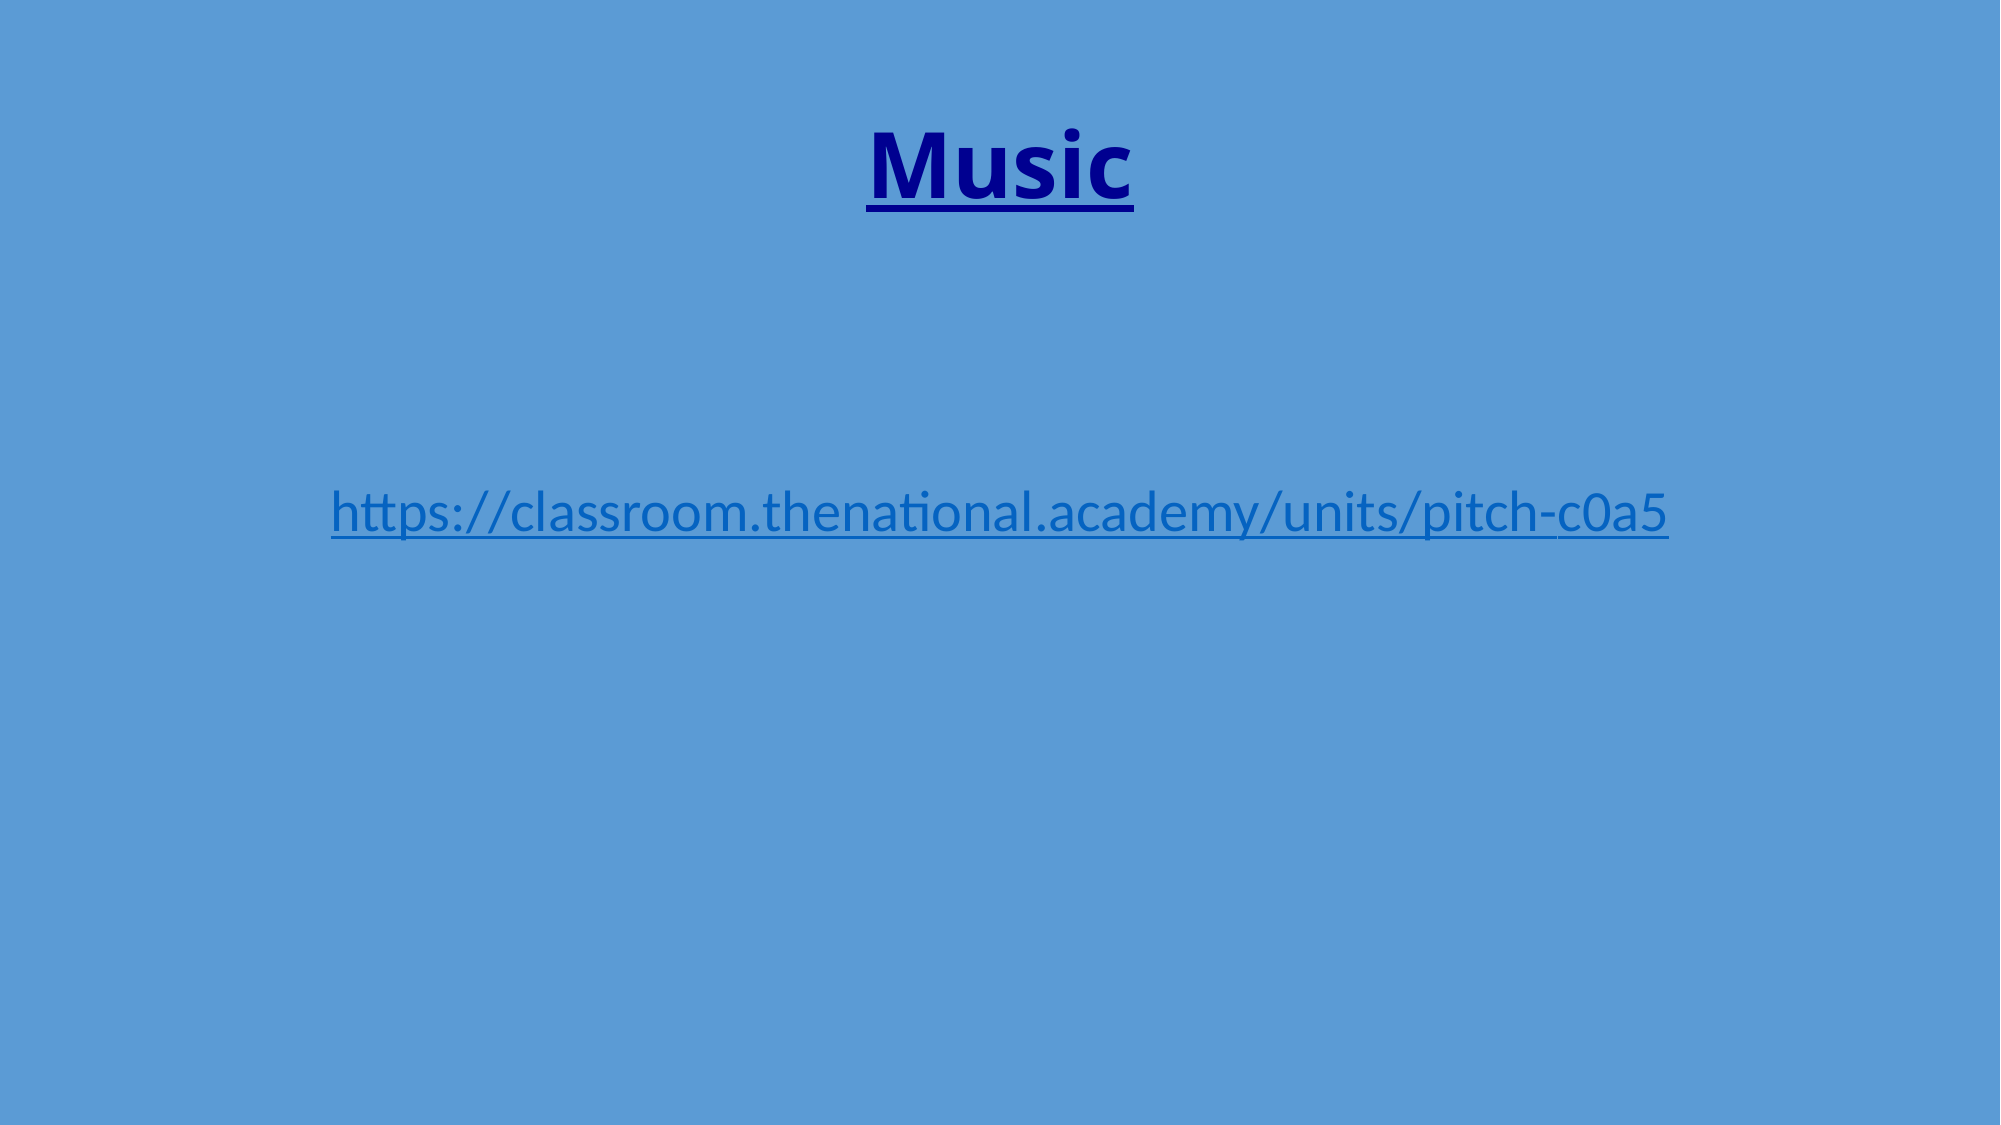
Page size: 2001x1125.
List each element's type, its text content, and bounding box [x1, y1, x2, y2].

title Music [137, 59, 1863, 278]
list https://classroom.thenational.academy/units/pitch-c0a5 [137, 299, 1863, 1014]
